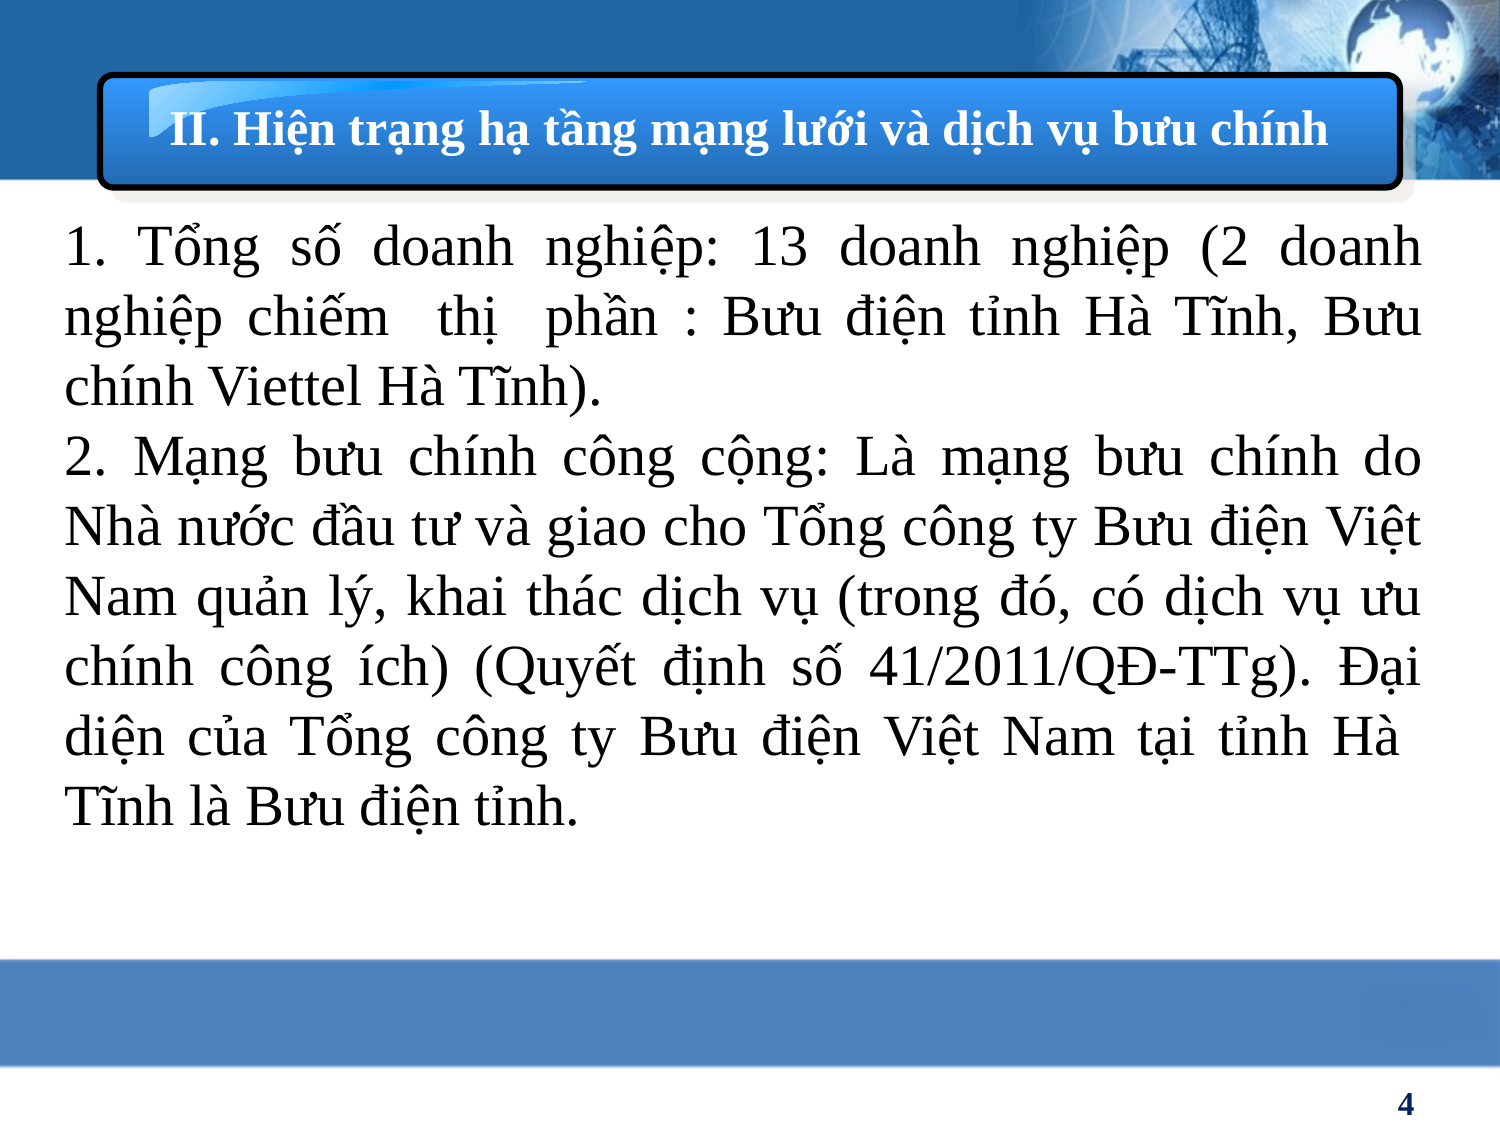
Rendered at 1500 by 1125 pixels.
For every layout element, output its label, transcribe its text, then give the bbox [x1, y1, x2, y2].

text_box 1. Tổng số doanh nghiệp: 13 doanh nghiệp (2 doanh nghiệp chiếm thị phần : Bưu điện tỉnh Hà Tĩnh, Bưu chính Viettel Hà Tĩnh). 2. Mạng bưu chính công cộng: Là mạng bưu chính do Nhà nước đầu tư và giao cho Tổng công ty Bưu điện Việt Nam quản lý, khai thác dịch vụ (trong đó, có dịch vụ ưu chính công ích) (Quyết định số 41/2011/QĐ-TTg). Đại diện của Tổng công ty Bưu điện Việt Nam tại tỉnh Hà Tĩnh là Bưu điện tỉnh. [50, 199, 1438, 915]
picture [0, 0, 1500, 1125]
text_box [99, 74, 1401, 188]
text_box 4 [1312, 1074, 1500, 1125]
